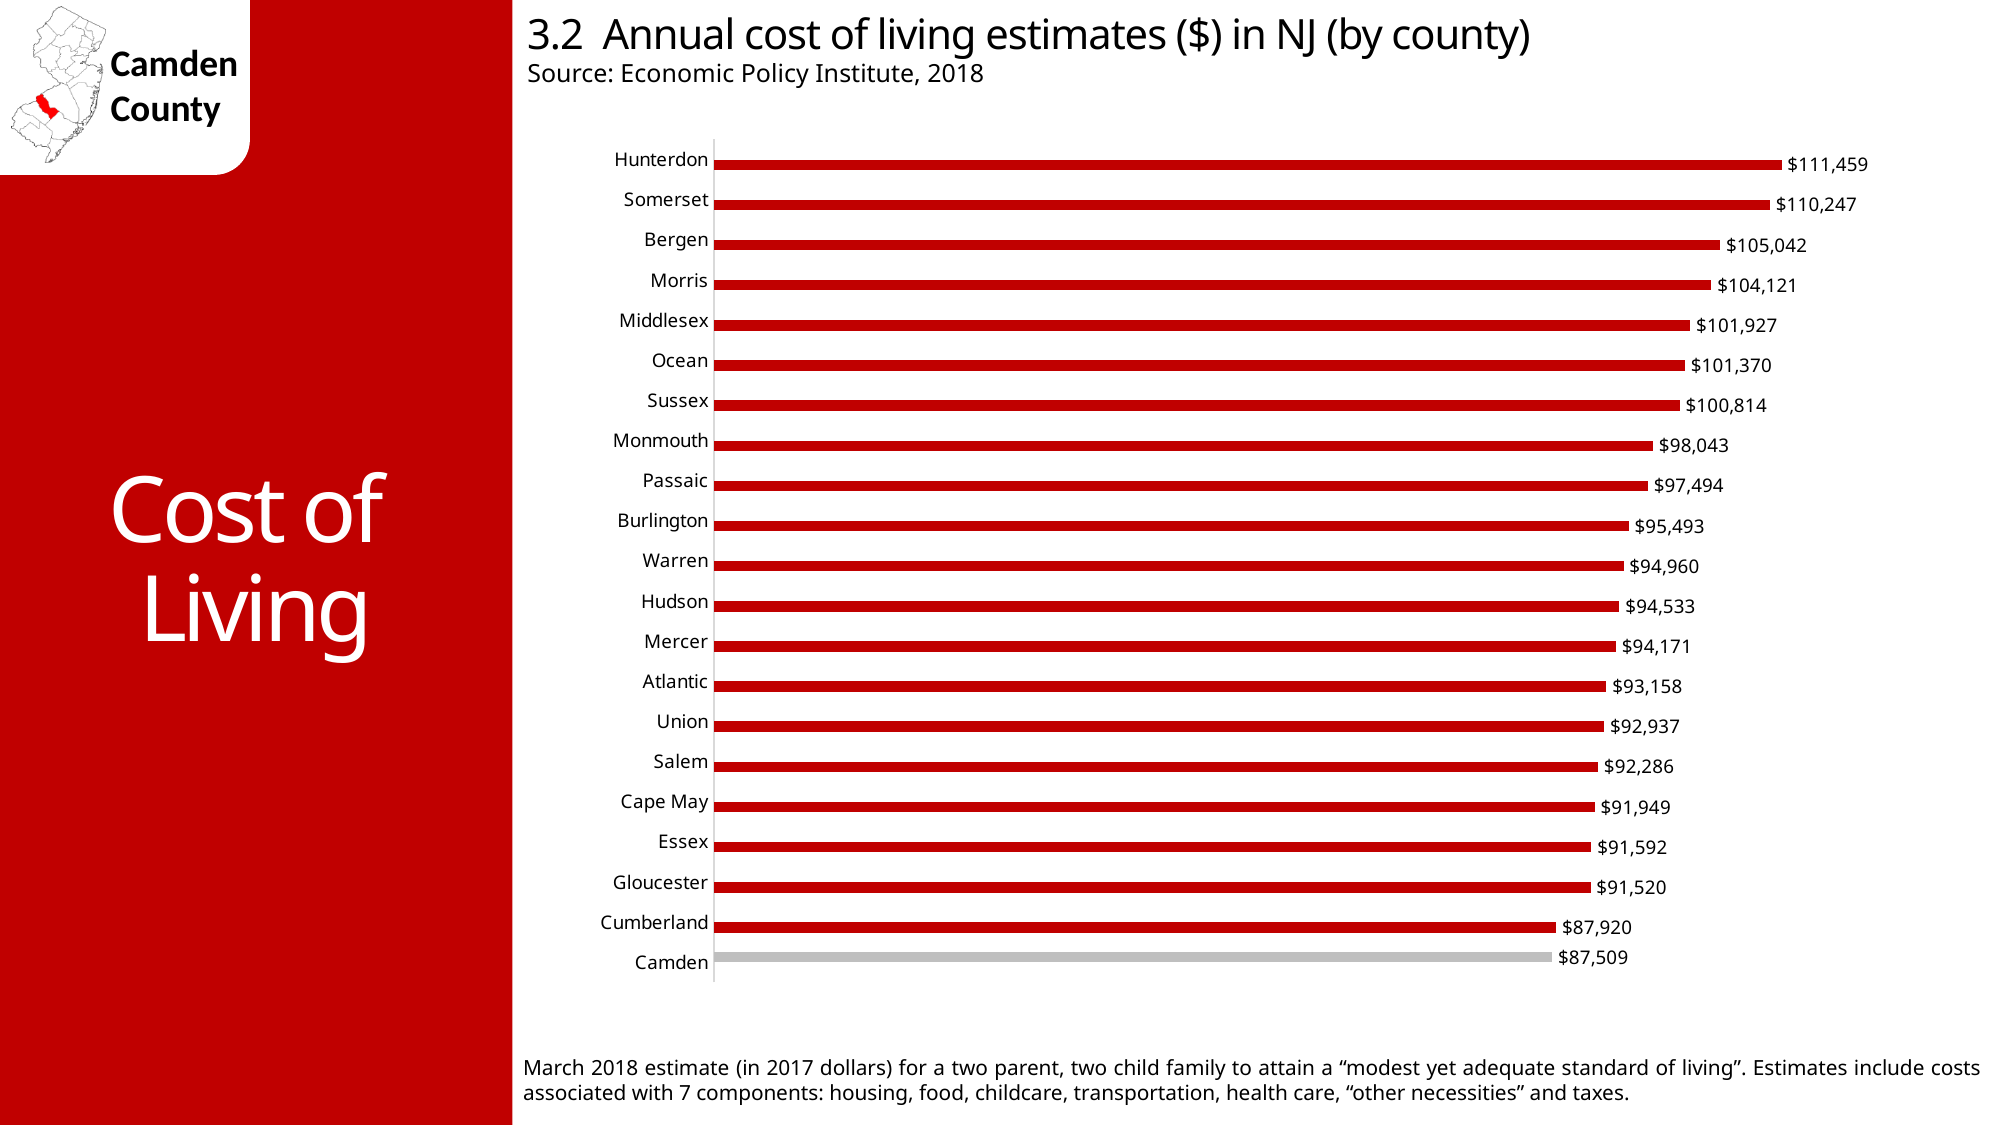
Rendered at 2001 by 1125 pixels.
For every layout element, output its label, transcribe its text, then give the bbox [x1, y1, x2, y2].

text_box Cost of Living [0, 112, 513, 1013]
text_box Source: Economic Policy Institute, 2018 [512, 50, 1891, 95]
text_box 3.2 Annual cost of living estimates ($) in NJ (by county) [512, 0, 1992, 65]
picture [11, 6, 106, 112]
text_box March 2018 estimate (in 2017 dollars) for a two parent, two child family to attain a “modest yet adequate standard of living”. Estimates include costs associated with 7 components: housing, food, childcare, transportation, health care, “other necessities” and taxes. [508, 1047, 1996, 1113]
chart [556, 116, 1891, 1006]
